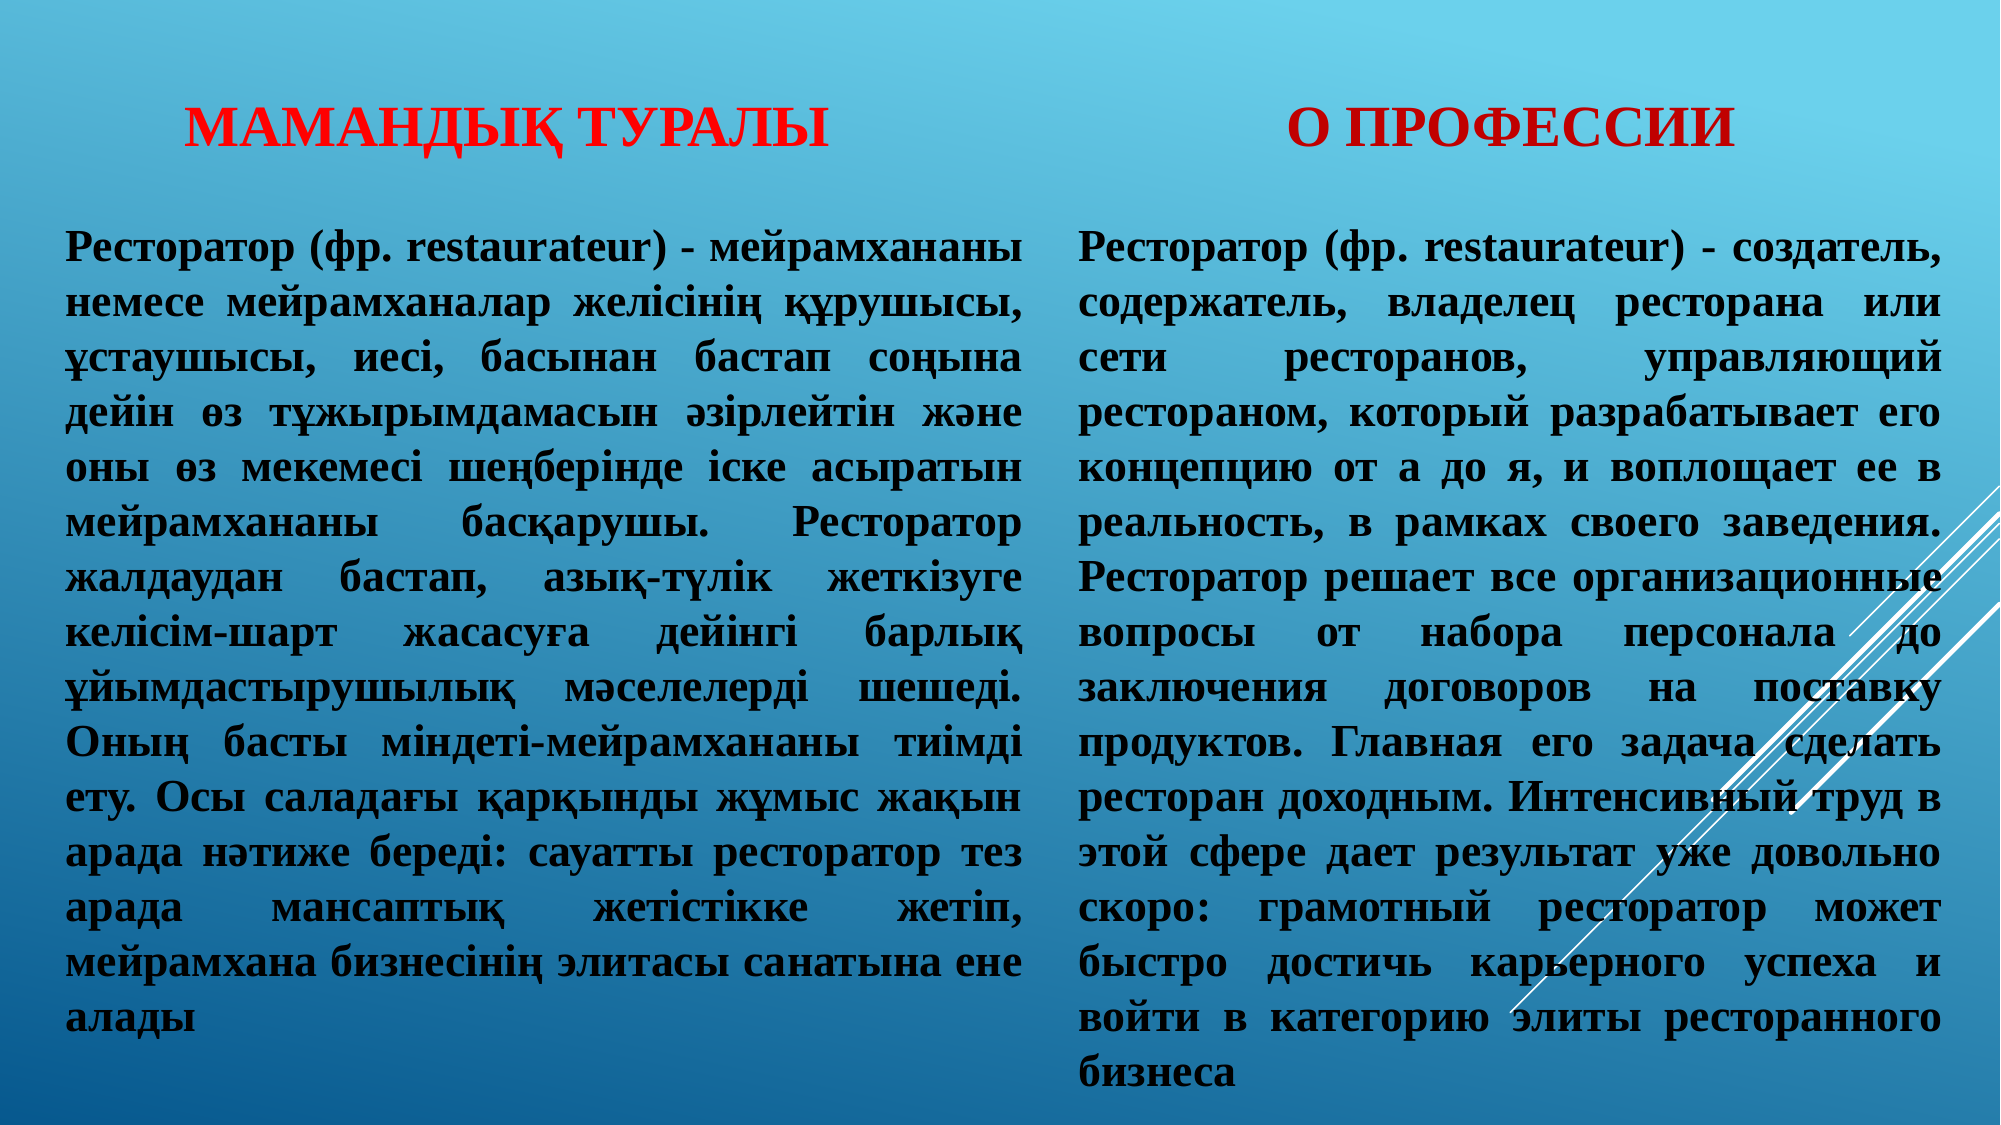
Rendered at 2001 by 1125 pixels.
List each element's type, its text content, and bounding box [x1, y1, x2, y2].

list МАМАНДЫҚ ТУРАЛЫ [50, 44, 965, 166]
list Ресторатор (фр. restaurateur) - мейрамхананы немесе мейрамханалар желісінің құрушысы, ұстаушысы, иесі, басынан бастап соңына дейін өз тұжырымдамасын әзірлейтін және оны өз мекемесі шеңберінде іске асыратын мейрамхананы басқарушы. Ресторатор жалдаудан бастап, азық-түлік жеткізуге келісім-шарт жасасуға дейінгі барлық ұйымдастырушылық мәселелерді шешеді. Оның басты міндеті-мейрамхананы тиімді ету. Осы саладағы қарқынды жұмыс жақын арада нәтиже береді: сауатты ресторатор тез арада мансаптық жетістікке жетіп, мейрамхана бизнесінің элитасы санатына ене алады [50, 208, 1039, 1125]
list Ресторатор (фр. restaurateur) - создатель, содержатель, владелец ресторана или сети ресторанов, управляющий рестораном, который разрабатывает его концепцию от а до я, и воплощает ее в реальность, в рамках своего заведения. Ресторатор решает все организационные вопросы от набора персонала до заключения договоров на поставку продуктов. Главная его задача сделать ресторан доходным. Интенсивный труд в этой сфере дает результат уже довольно скоро: грамотный ресторатор может быстро достичь карьерного успеха и войти в категорию элиты ресторанного бизнеса [1063, 208, 1958, 1107]
list О ПРОФЕССИИ [1063, 44, 1958, 166]
